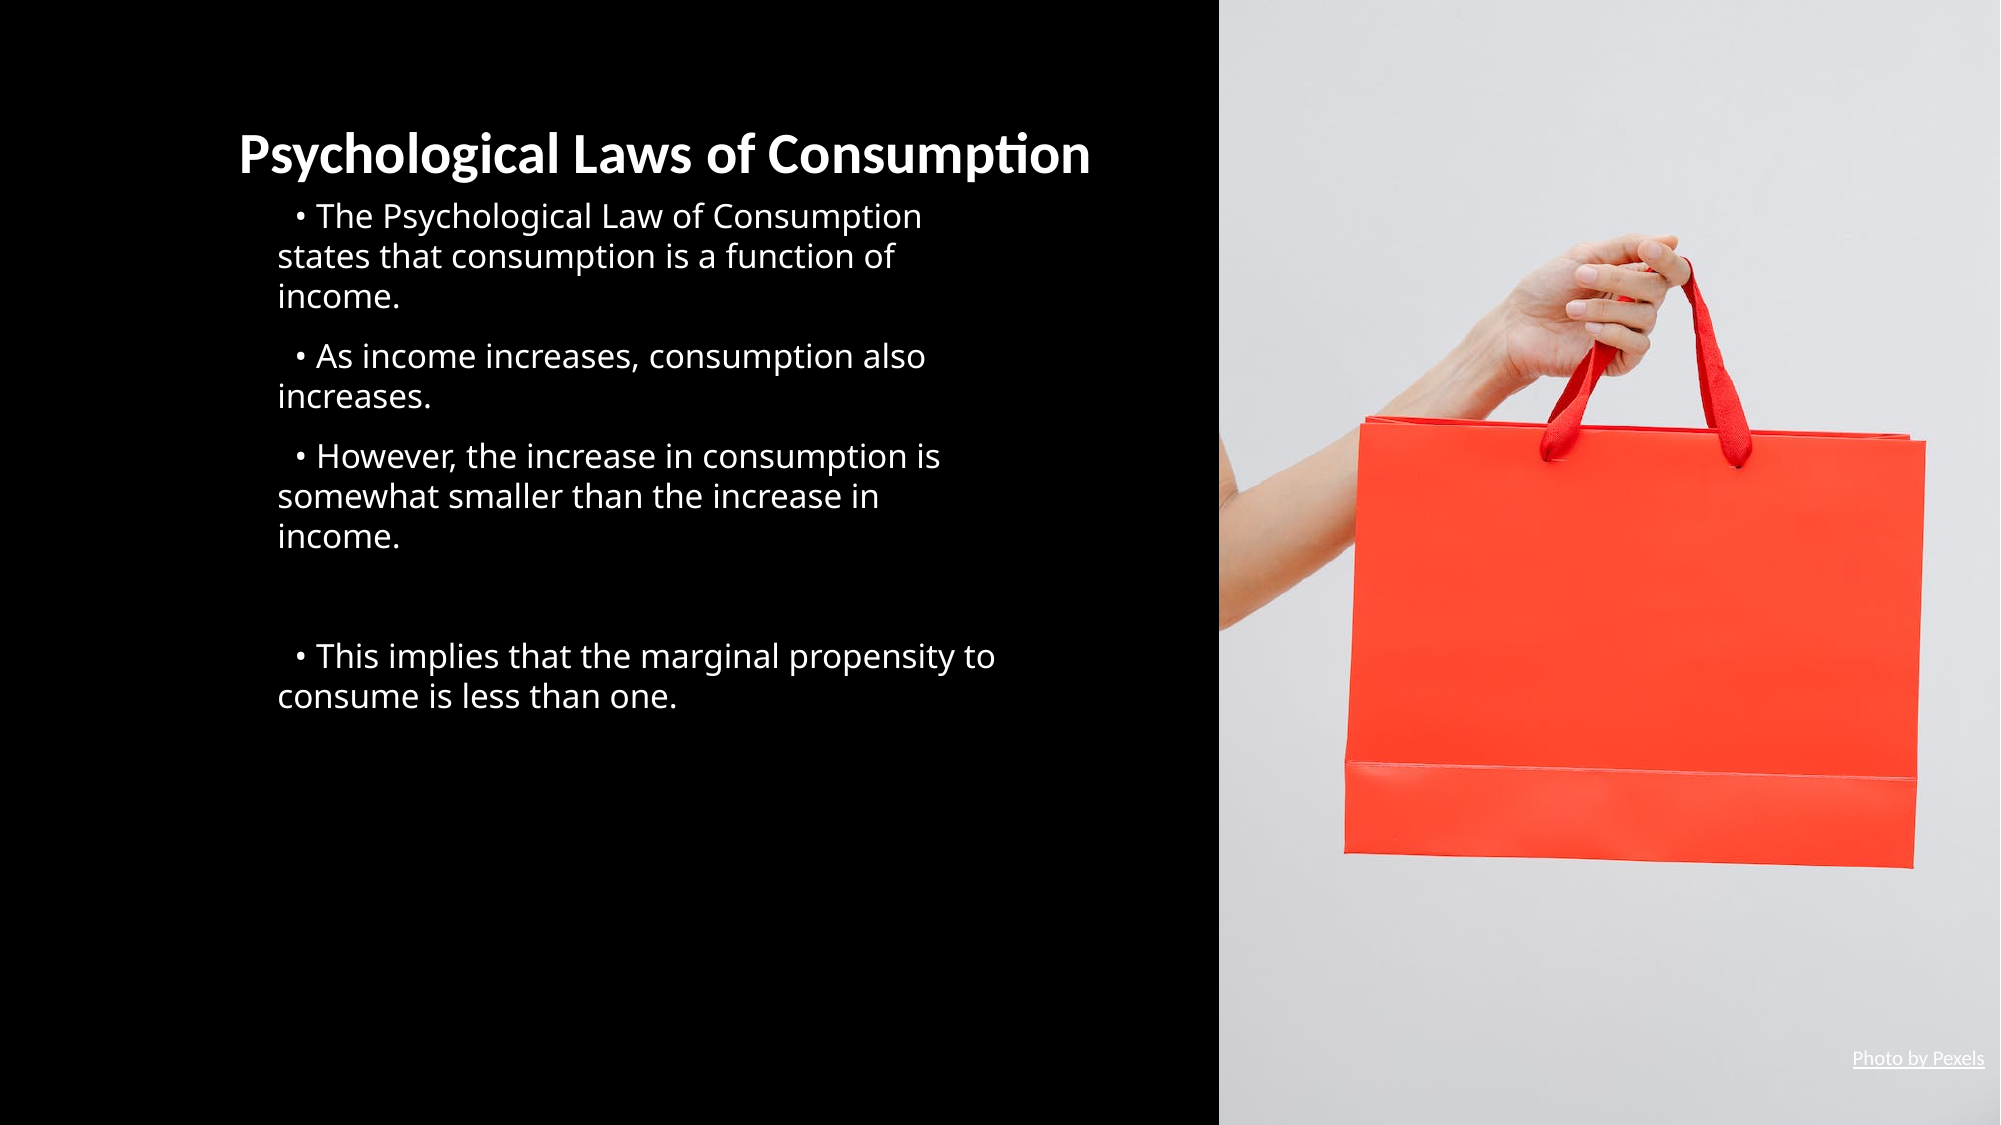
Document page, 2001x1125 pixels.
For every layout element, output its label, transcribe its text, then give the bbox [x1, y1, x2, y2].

picture [1219, 0, 2000, 1125]
text_box • This implies that the marginal propensity to consume is less than one. [262, 637, 1013, 713]
text_box • As income increases, consumption also increases. [262, 337, 1013, 413]
text_box Psychological Laws of Consumption [225, 112, 1219, 188]
text_box • However, the increase in consumption is somewhat smaller than the increase in income. [262, 457, 1013, 533]
text_box • The Psychological Law of Consumption states that consumption is a function of income. [262, 217, 1013, 293]
